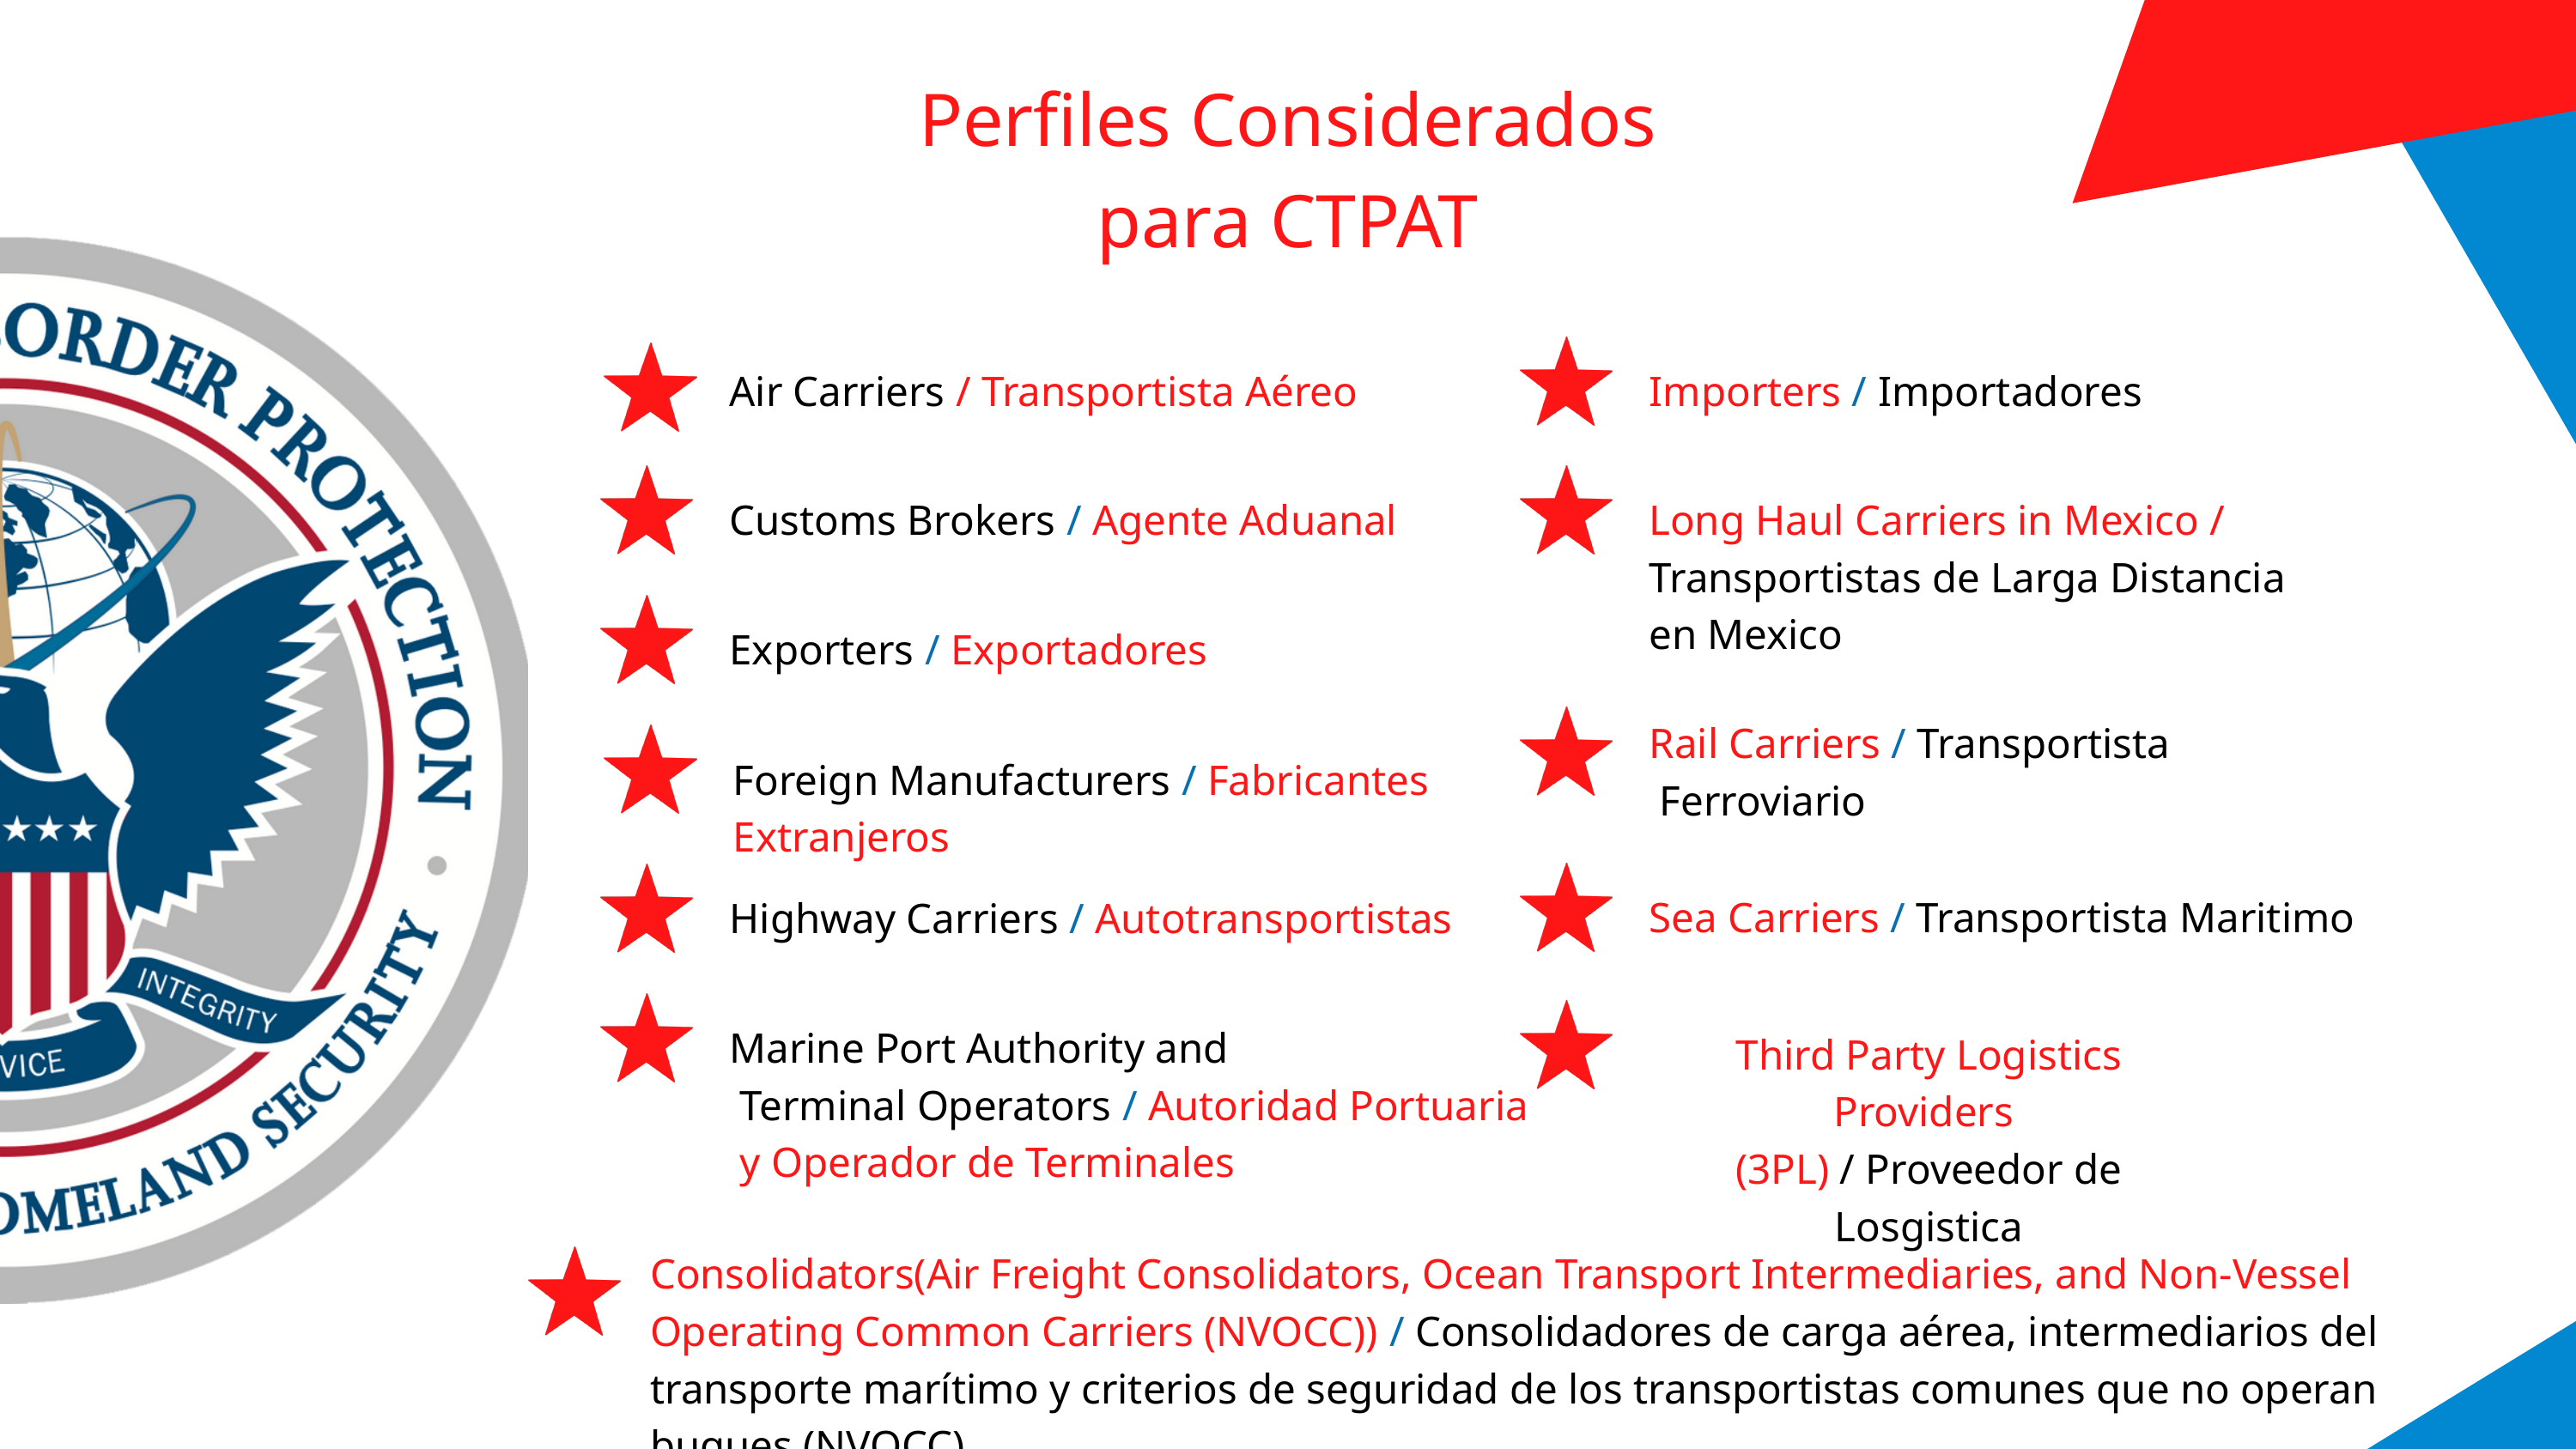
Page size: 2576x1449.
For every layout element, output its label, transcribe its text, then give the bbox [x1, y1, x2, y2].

text_box Sea Carriers / Transportista Maritimo [1649, 883, 2489, 1170]
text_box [2118, 0, 2576, 270]
text_box Marine Port Authority and Terminal Operators / Autoridad Portuaria y Operador de Terminales [729, 1014, 1649, 1240]
picture [1519, 465, 1613, 555]
picture [1519, 863, 1613, 952]
text_box Perfiles Considerados para CTPAT [867, 59, 1709, 365]
picture [599, 465, 694, 555]
text_box Third Party Logistics Providers (3PL) / Proveedor de Losgistica [1649, 1021, 2209, 1240]
text_box Rail Carriers / Transportista Ferroviario [1649, 709, 2489, 883]
text_box Exporters / Exportadores [729, 615, 1570, 731]
picture [599, 993, 694, 1082]
text_box Foreign Manufacturers / Fabricantes Extranjeros [732, 745, 1573, 884]
picture [599, 864, 694, 953]
picture [599, 595, 694, 684]
text_box Customs Brokers / Agente Aduanal [729, 486, 1570, 601]
picture [1519, 706, 1613, 796]
text_box Air Carriers / Transportista Aéreo [729, 357, 1515, 415]
picture [603, 343, 697, 433]
picture [1519, 336, 1613, 426]
text_box Highway Carriers / Autotransportistas [729, 884, 1515, 942]
text_box Importers / Importadores [1649, 357, 2489, 472]
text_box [2236, 278, 2576, 450]
text_box Consolidators(Air Freight Consolidators, Ocean Transport Intermediaries, and Non-Vessel Operating Common Carriers (NVOCC)) / Consolidadores de carga aérea, intermediarios del transporte marítimo y criterios de seguridad de los transportistas comunes que no operan buques (NVOCC) [650, 1240, 2318, 1449]
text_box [2323, 1225, 2576, 1449]
picture [1519, 1000, 1613, 1089]
picture [0, 236, 622, 1336]
text_box Long Haul Carriers in Mexico / Transportistas de Larga Distancia en Mexico [1649, 486, 2352, 709]
picture [603, 724, 697, 815]
